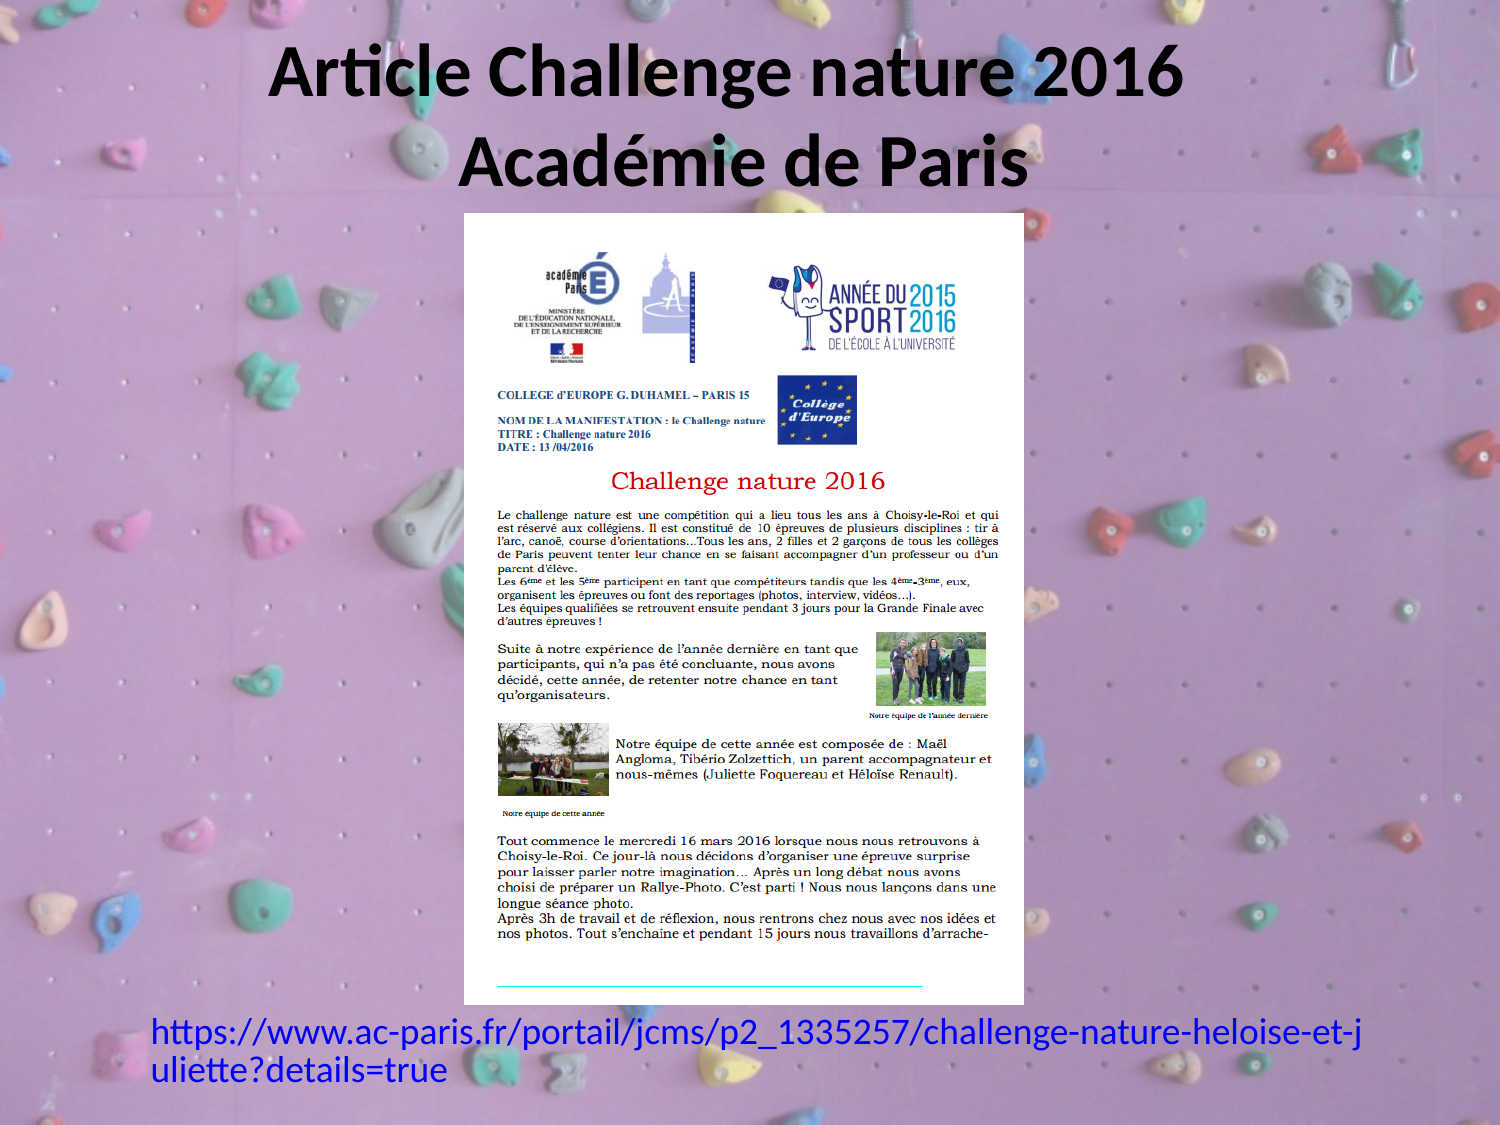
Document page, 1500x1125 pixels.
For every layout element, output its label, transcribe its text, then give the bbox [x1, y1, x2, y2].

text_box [463, 213, 1025, 1006]
text_box Article Challenge nature 2016 Académie de Paris [41, 14, 1447, 210]
text_box https://www.ac-paris.fr/portail/jcms/p2_1335257/challenge-nature-heloise-et-juliette?details=true [135, 999, 1388, 1060]
